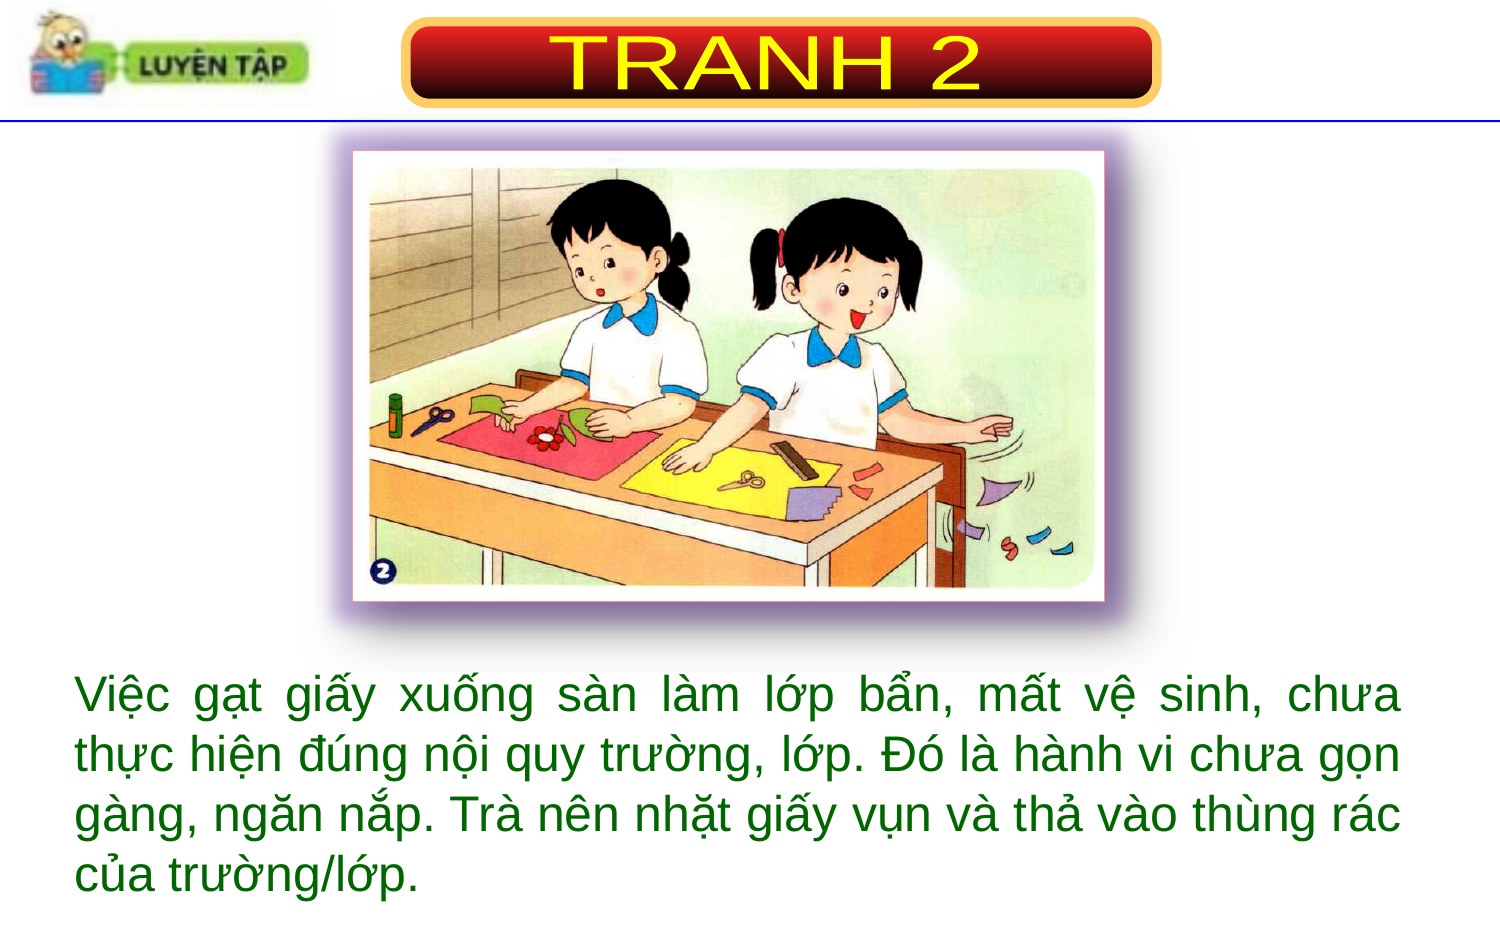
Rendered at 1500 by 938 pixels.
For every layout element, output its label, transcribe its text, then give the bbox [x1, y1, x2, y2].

picture [9, 2, 330, 108]
text_box Việc gạt giấy xuống sàn làm lớp bẩn, mất vệ sinh, chưa thực hiện đúng nội quy trường, lớp. Đó là hành vi chưa gọn gàng, ngăn nắp. Trà nên nhặt giấy vụn và thả vào thùng rác của trường/lớp. [59, 654, 1417, 910]
picture [352, 150, 1105, 602]
text_box [405, 21, 1157, 104]
